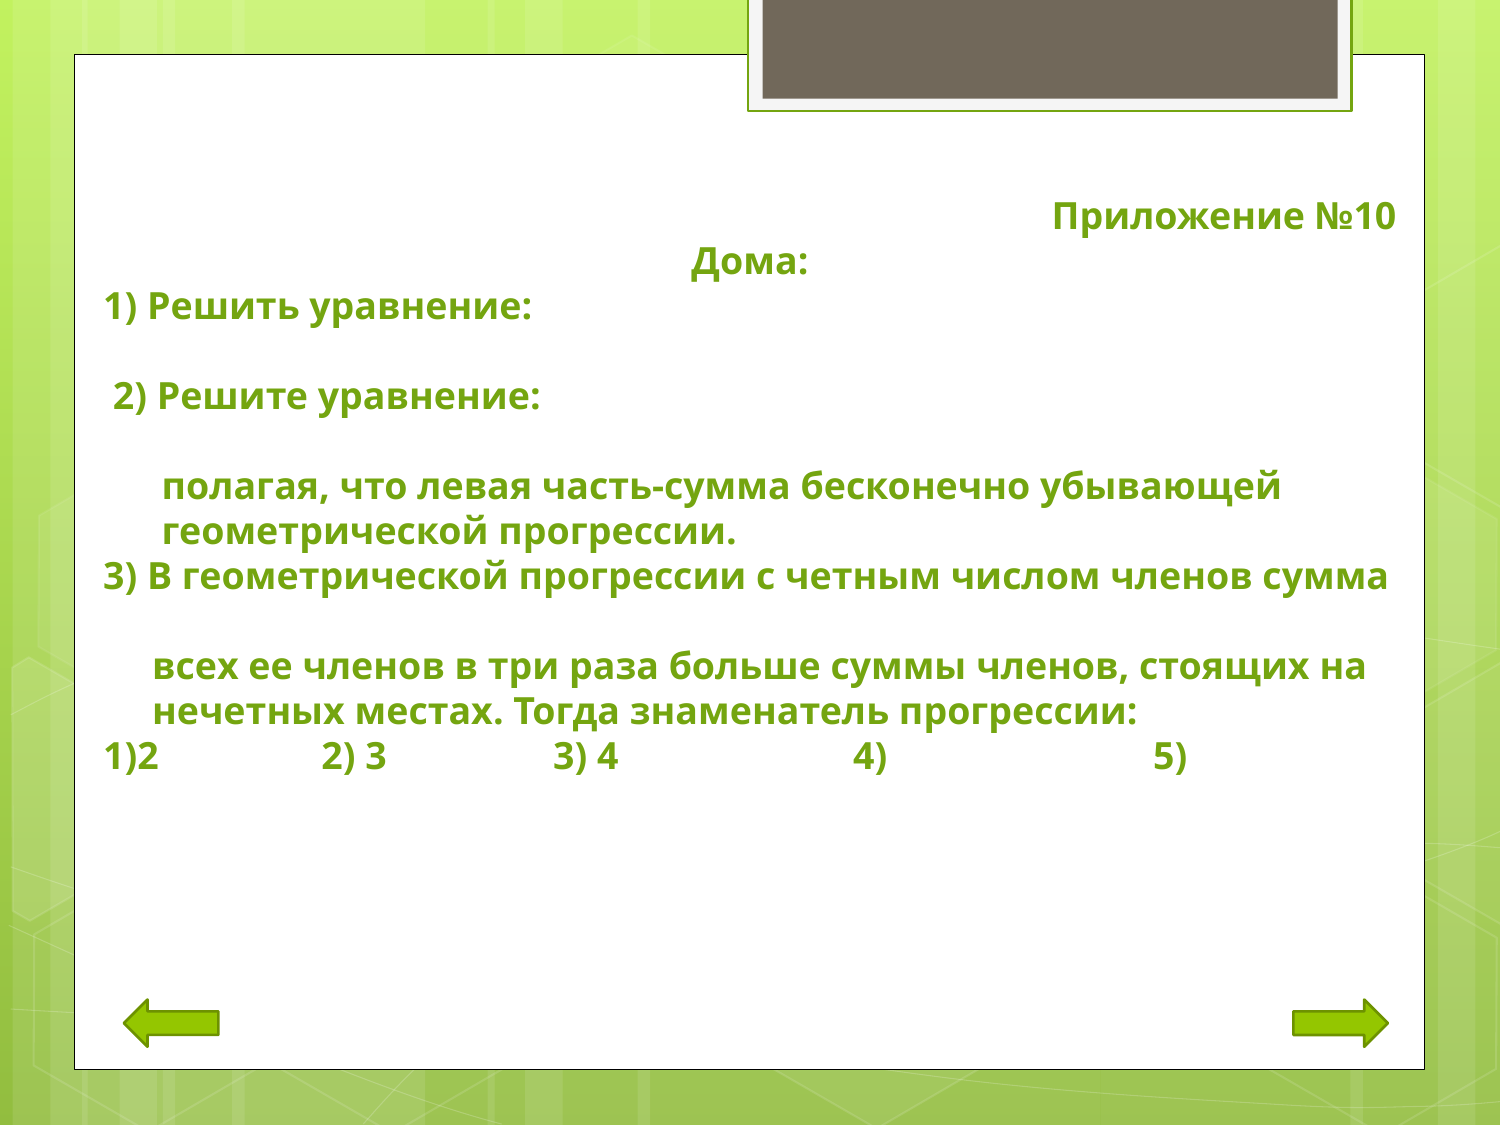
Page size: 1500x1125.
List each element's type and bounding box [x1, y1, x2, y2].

text_box [1292, 998, 1389, 1049]
text_box [122, 998, 220, 1048]
